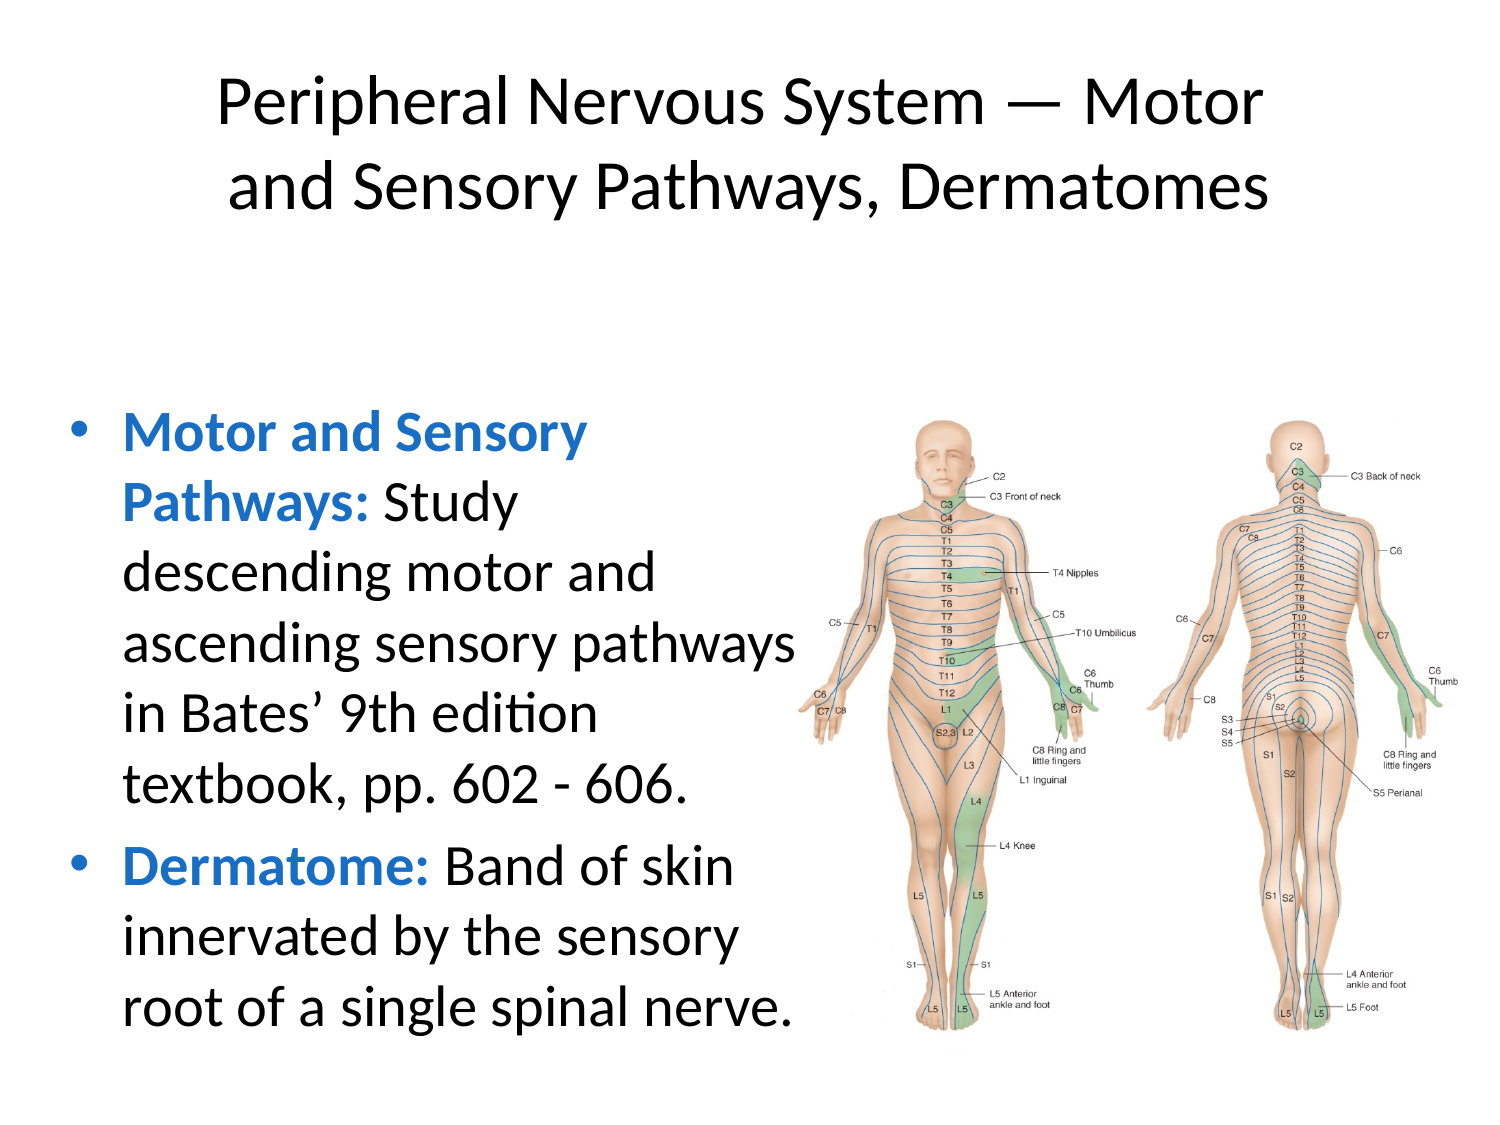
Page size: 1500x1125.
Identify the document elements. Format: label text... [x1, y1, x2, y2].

picture [1142, 383, 1458, 1052]
title Peripheral Nervous System — Motor and Sensory Pathways, Dermatomes [75, 45, 1425, 233]
picture [792, 380, 1137, 1056]
list Motor and Sensory Pathways: Study descending motor and ascending sensory pathways in Bates’ 9th edition textbook, pp. 602 - 606. Dermatome: Band of skin innervated by the sensory root of a single spinal nerve. [54, 384, 815, 1087]
